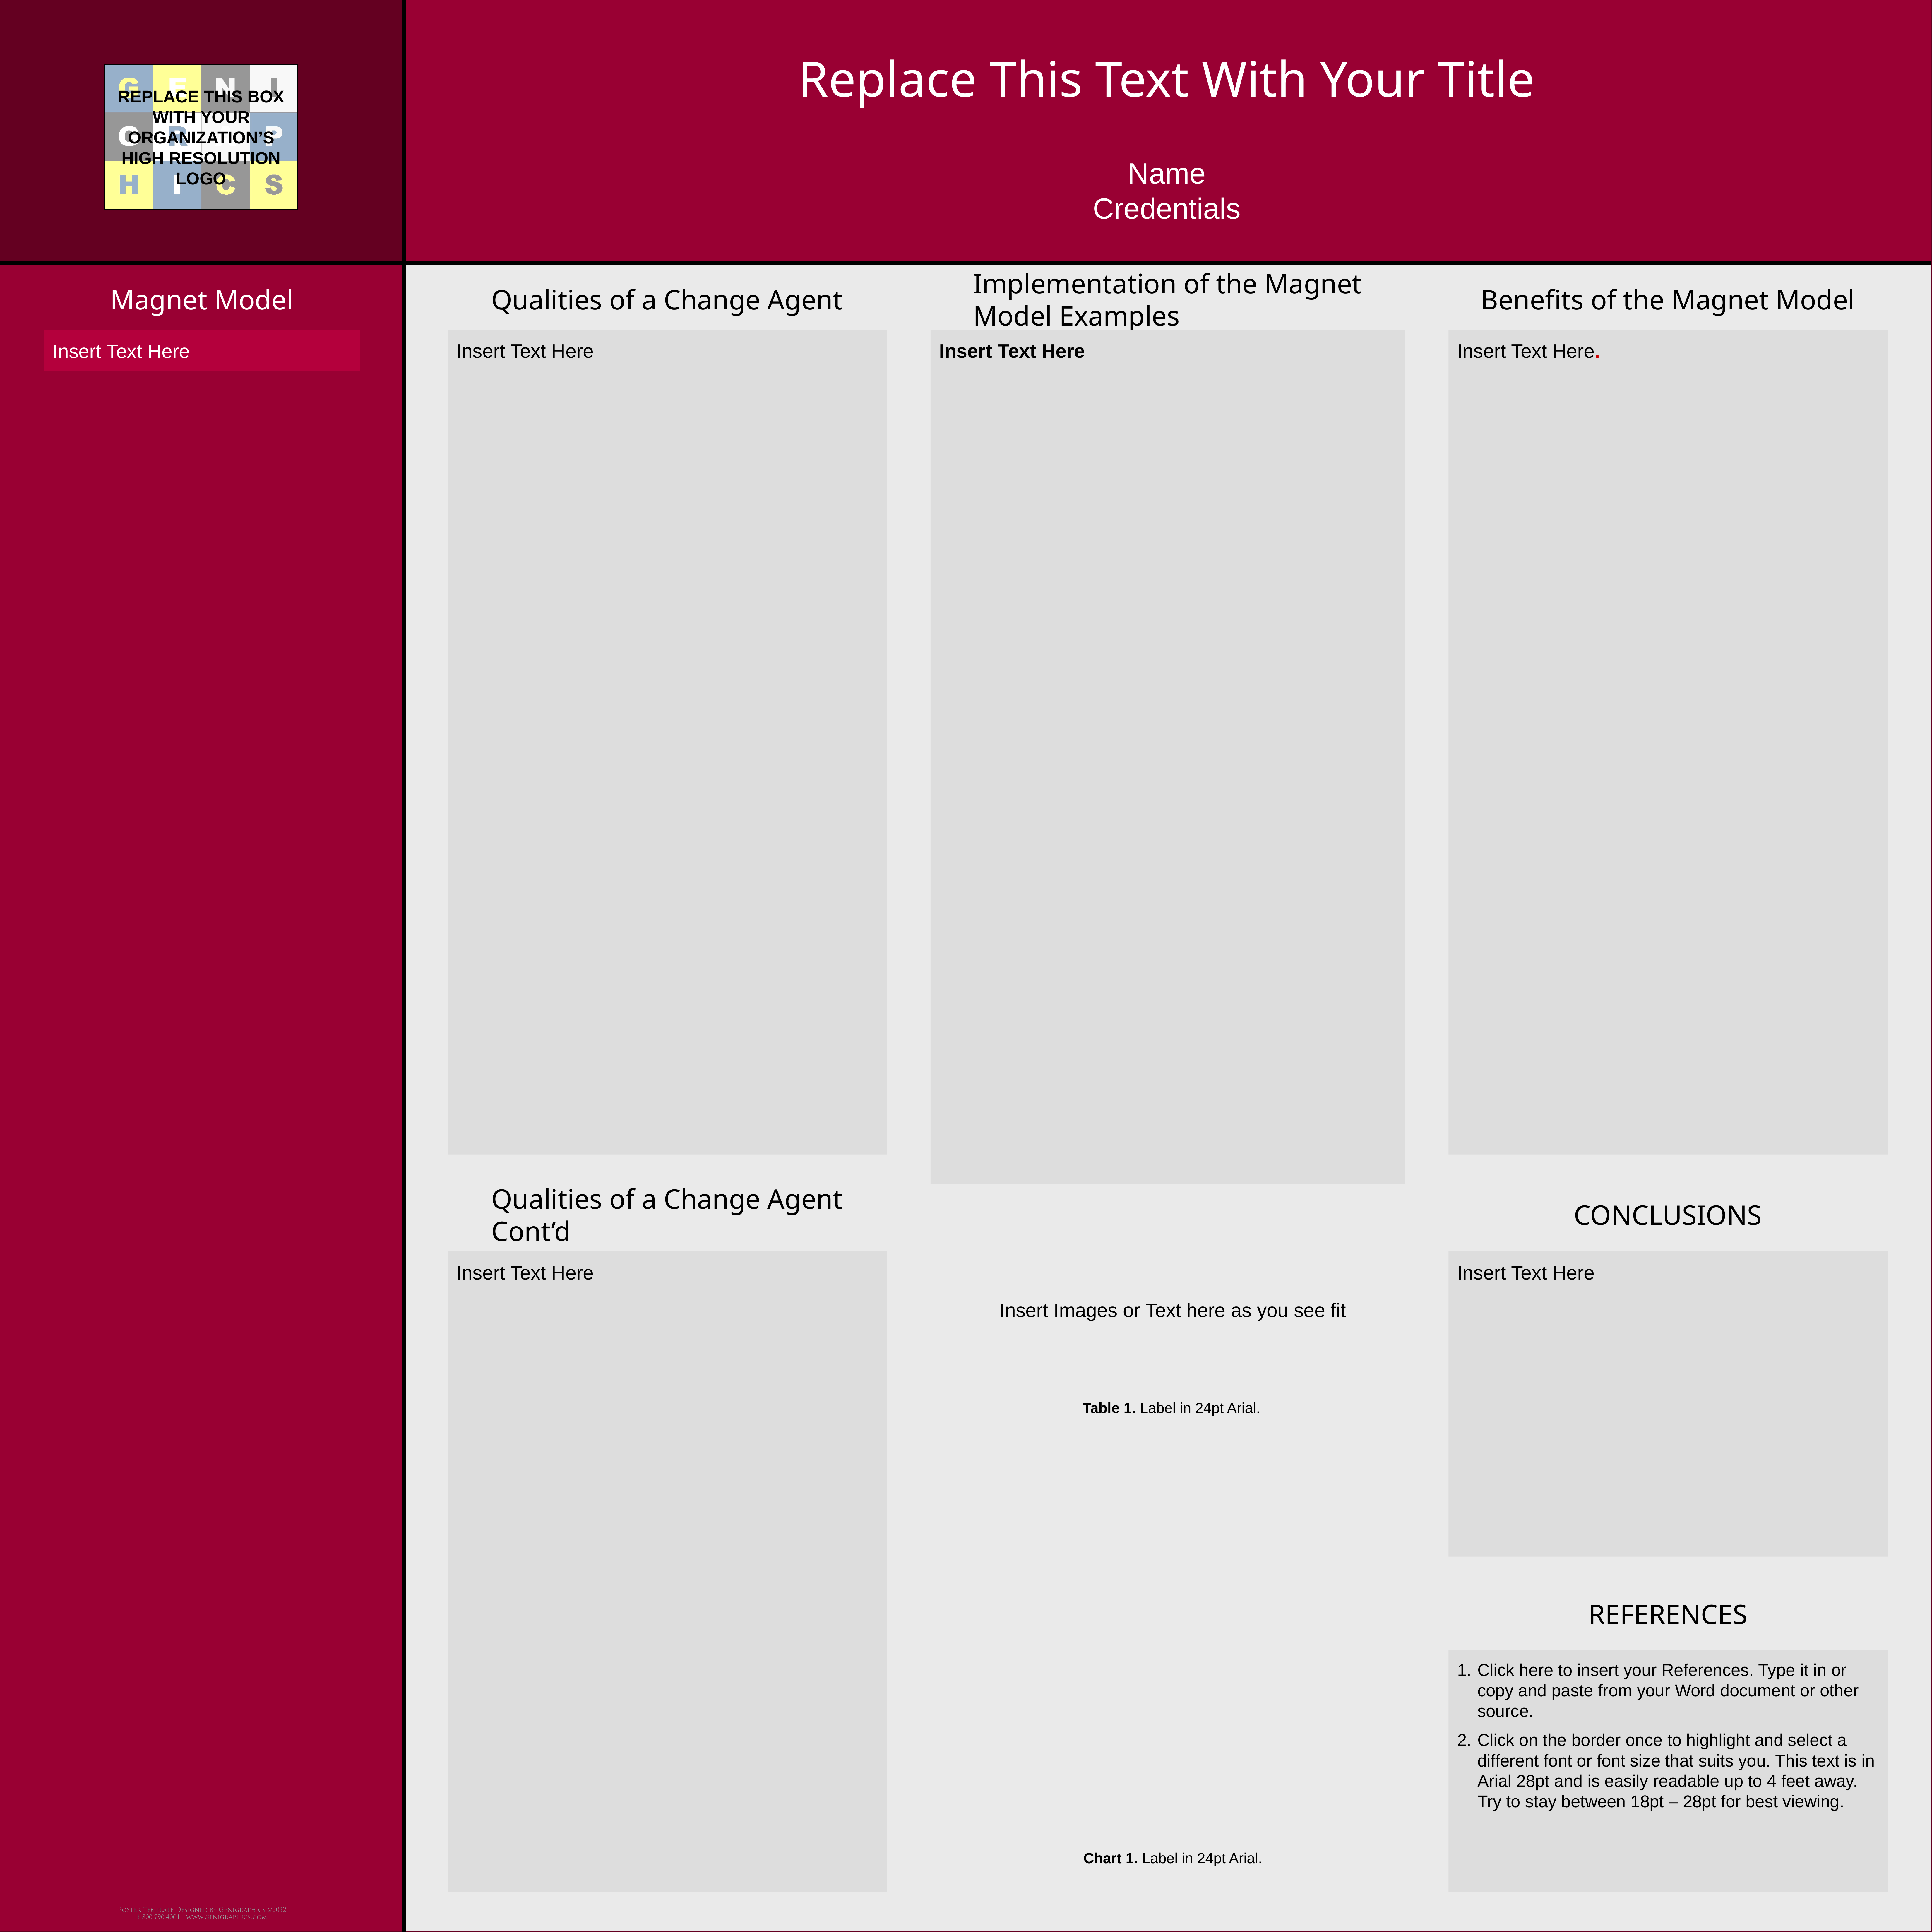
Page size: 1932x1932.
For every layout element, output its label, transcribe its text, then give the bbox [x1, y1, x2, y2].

text_box Insert Text Here [448, 330, 887, 1155]
text_box Replace This Text With Your Title [402, 0, 1931, 134]
text_box REPLACE THIS BOX WITH YOUR ORGANIZATION’S HIGH RESOLUTION LOGO [105, 64, 298, 210]
text_box Qualities of a Change Agent [448, 268, 887, 329]
text_box Benefits of the Magnet Model [1448, 268, 1888, 329]
text_box Insert Text Here [44, 330, 360, 371]
text_box Magnet Model [44, 268, 360, 329]
text_box Table 1. Label in 24pt Arial. [1078, 1397, 1267, 1418]
text_box Implementation of the Magnet Model Examples [930, 268, 1405, 329]
text_box Insert Text Here [448, 1251, 887, 1892]
text_box Insert Text Here [1448, 1251, 1888, 1557]
text_box Qualities of a Change Agent Cont’d [448, 1184, 887, 1245]
picture [118, 1906, 286, 1921]
text_box Insert Text Here. [1448, 330, 1888, 1155]
text_box Insert Text Here [930, 330, 1405, 1184]
text_box CONCLUSIONS [1448, 1184, 1888, 1245]
text_box REFERENCES [1448, 1583, 1888, 1644]
text_box Chart 1. Label in 24pt Arial. [1079, 1847, 1268, 1868]
text_box Click here to insert your References. Type it in or copy and paste from your Word document or other source. Click on the border once to highlight and select a different font or font size that suits you. This text is in Arial 28pt and is easily readable up to 4 feet away. Try to stay between 18pt – 28pt for best viewing. [1448, 1650, 1888, 1892]
text_box Name Credentials [402, 137, 1931, 242]
text_box Insert Images or Text here as you see fit [995, 1295, 1354, 1323]
